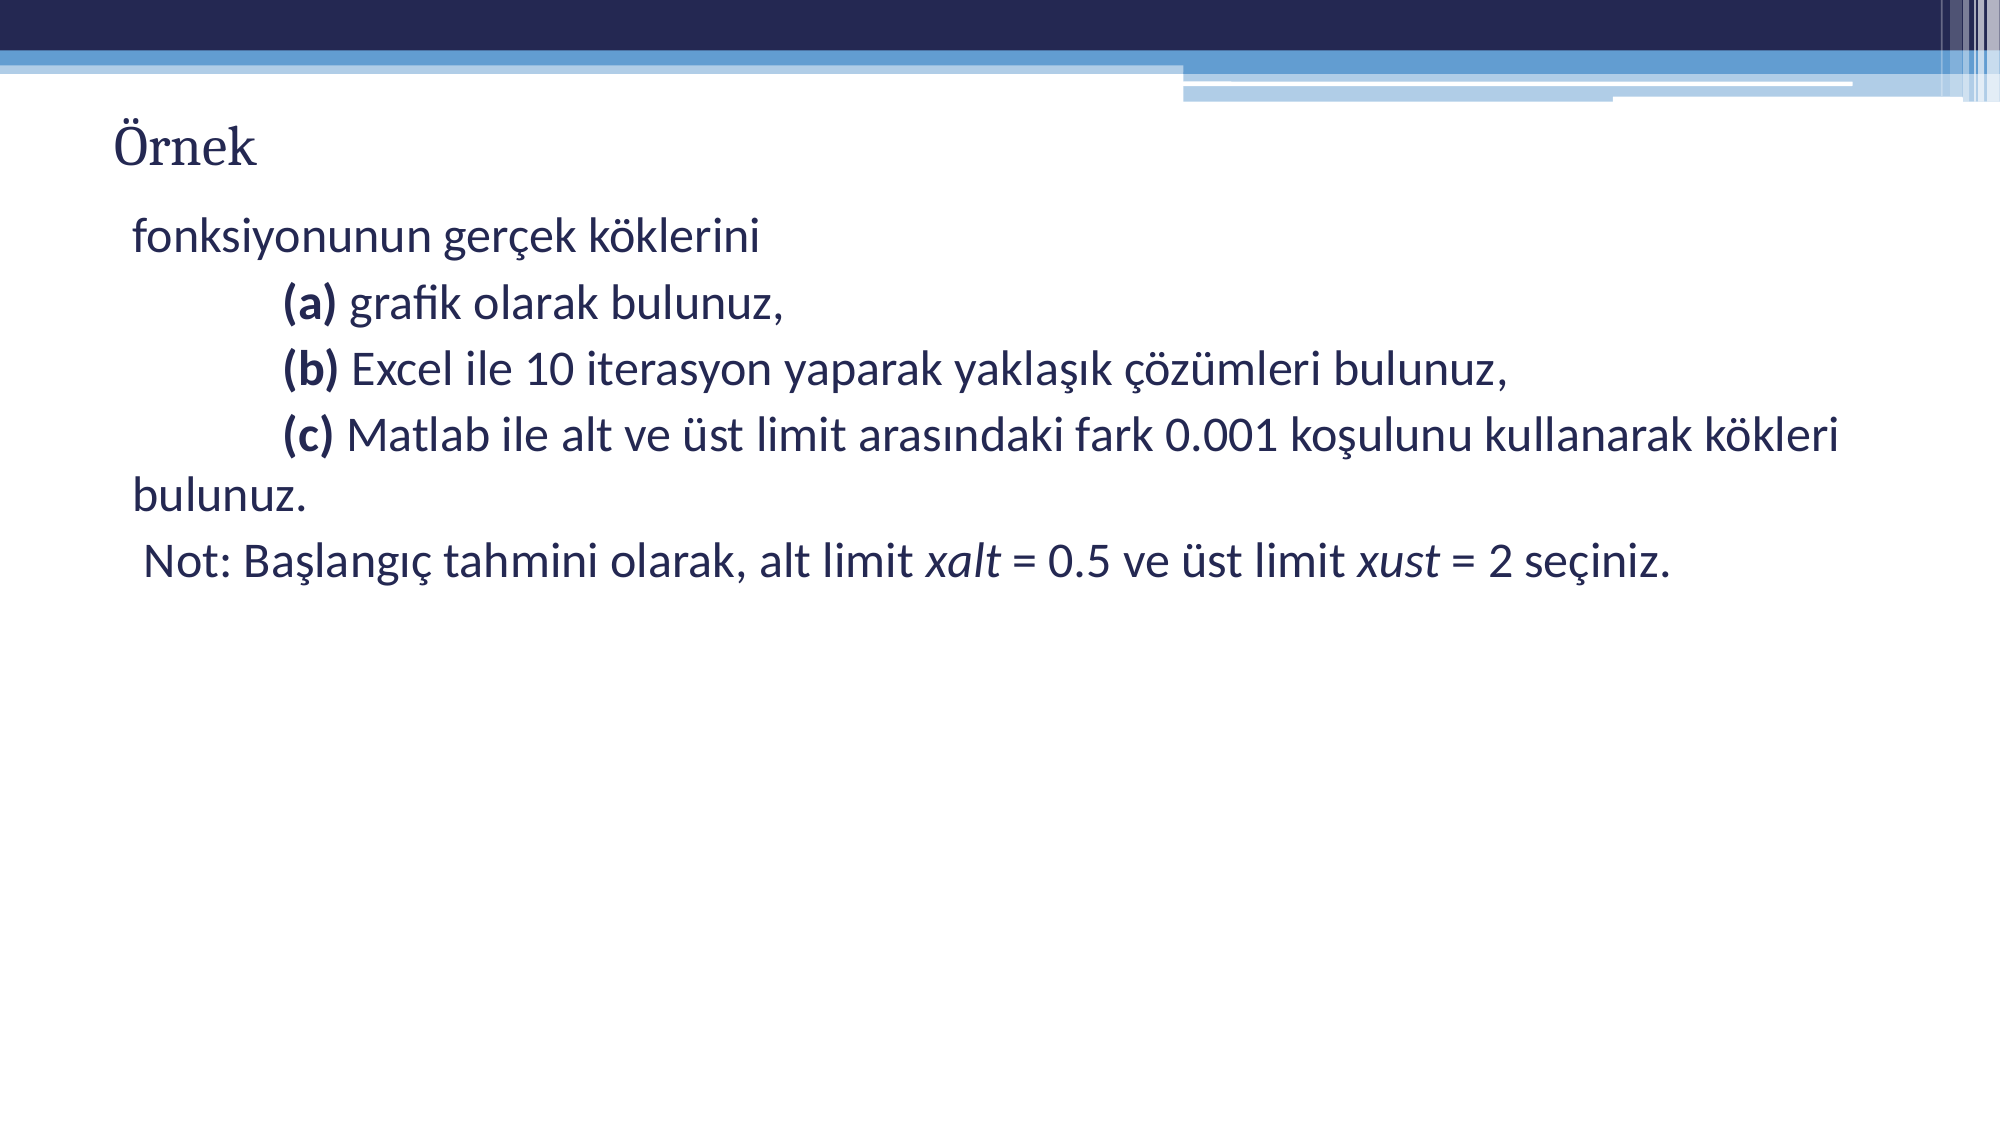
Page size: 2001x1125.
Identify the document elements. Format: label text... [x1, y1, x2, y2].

title Örnek [99, 101, 1900, 185]
